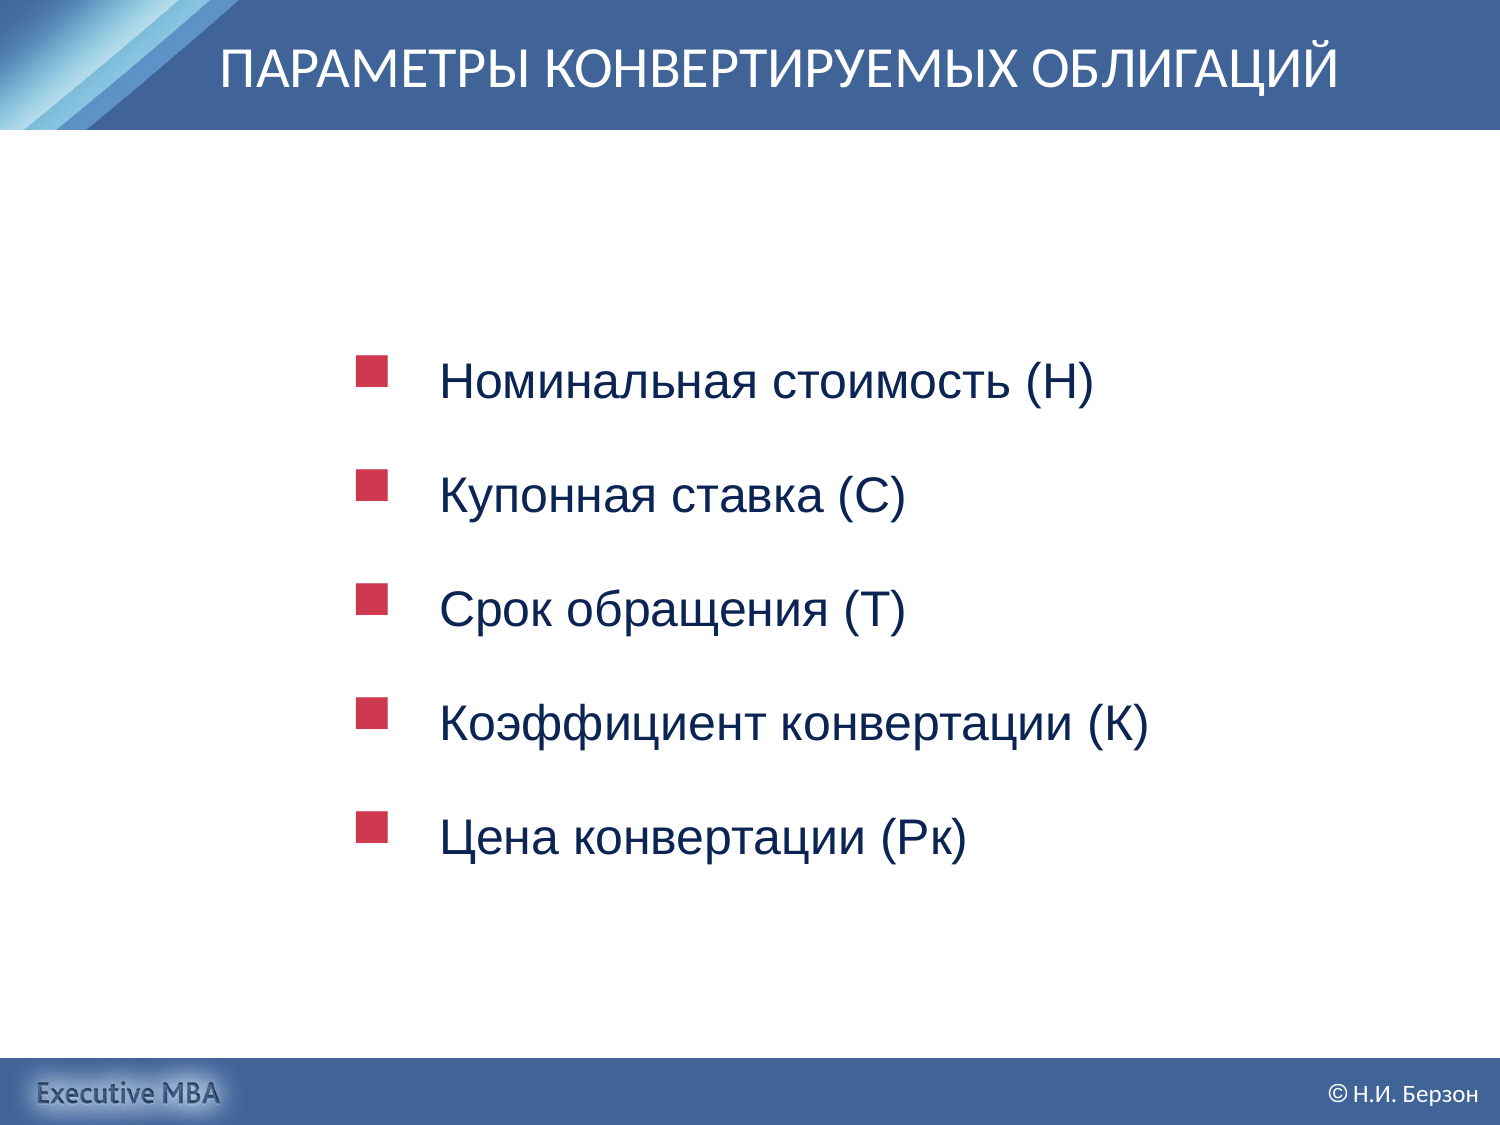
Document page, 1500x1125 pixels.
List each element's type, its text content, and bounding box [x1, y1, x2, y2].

footer  Н.И. Берзон [1209, 1070, 1495, 1116]
picture [0, 1058, 1500, 1125]
picture [0, 0, 1500, 130]
title ПАРАМЕТРЫ КОНВЕРТИРУЕМЫХ ОБЛИГАЦИЙ [204, 21, 1470, 107]
text_box Номинальная стоимость (Н) Купонная ставка (С) Срок обращения (Т) Коэффициент конвертации (К) Цена конвертации (Рк) [336, 287, 1205, 873]
